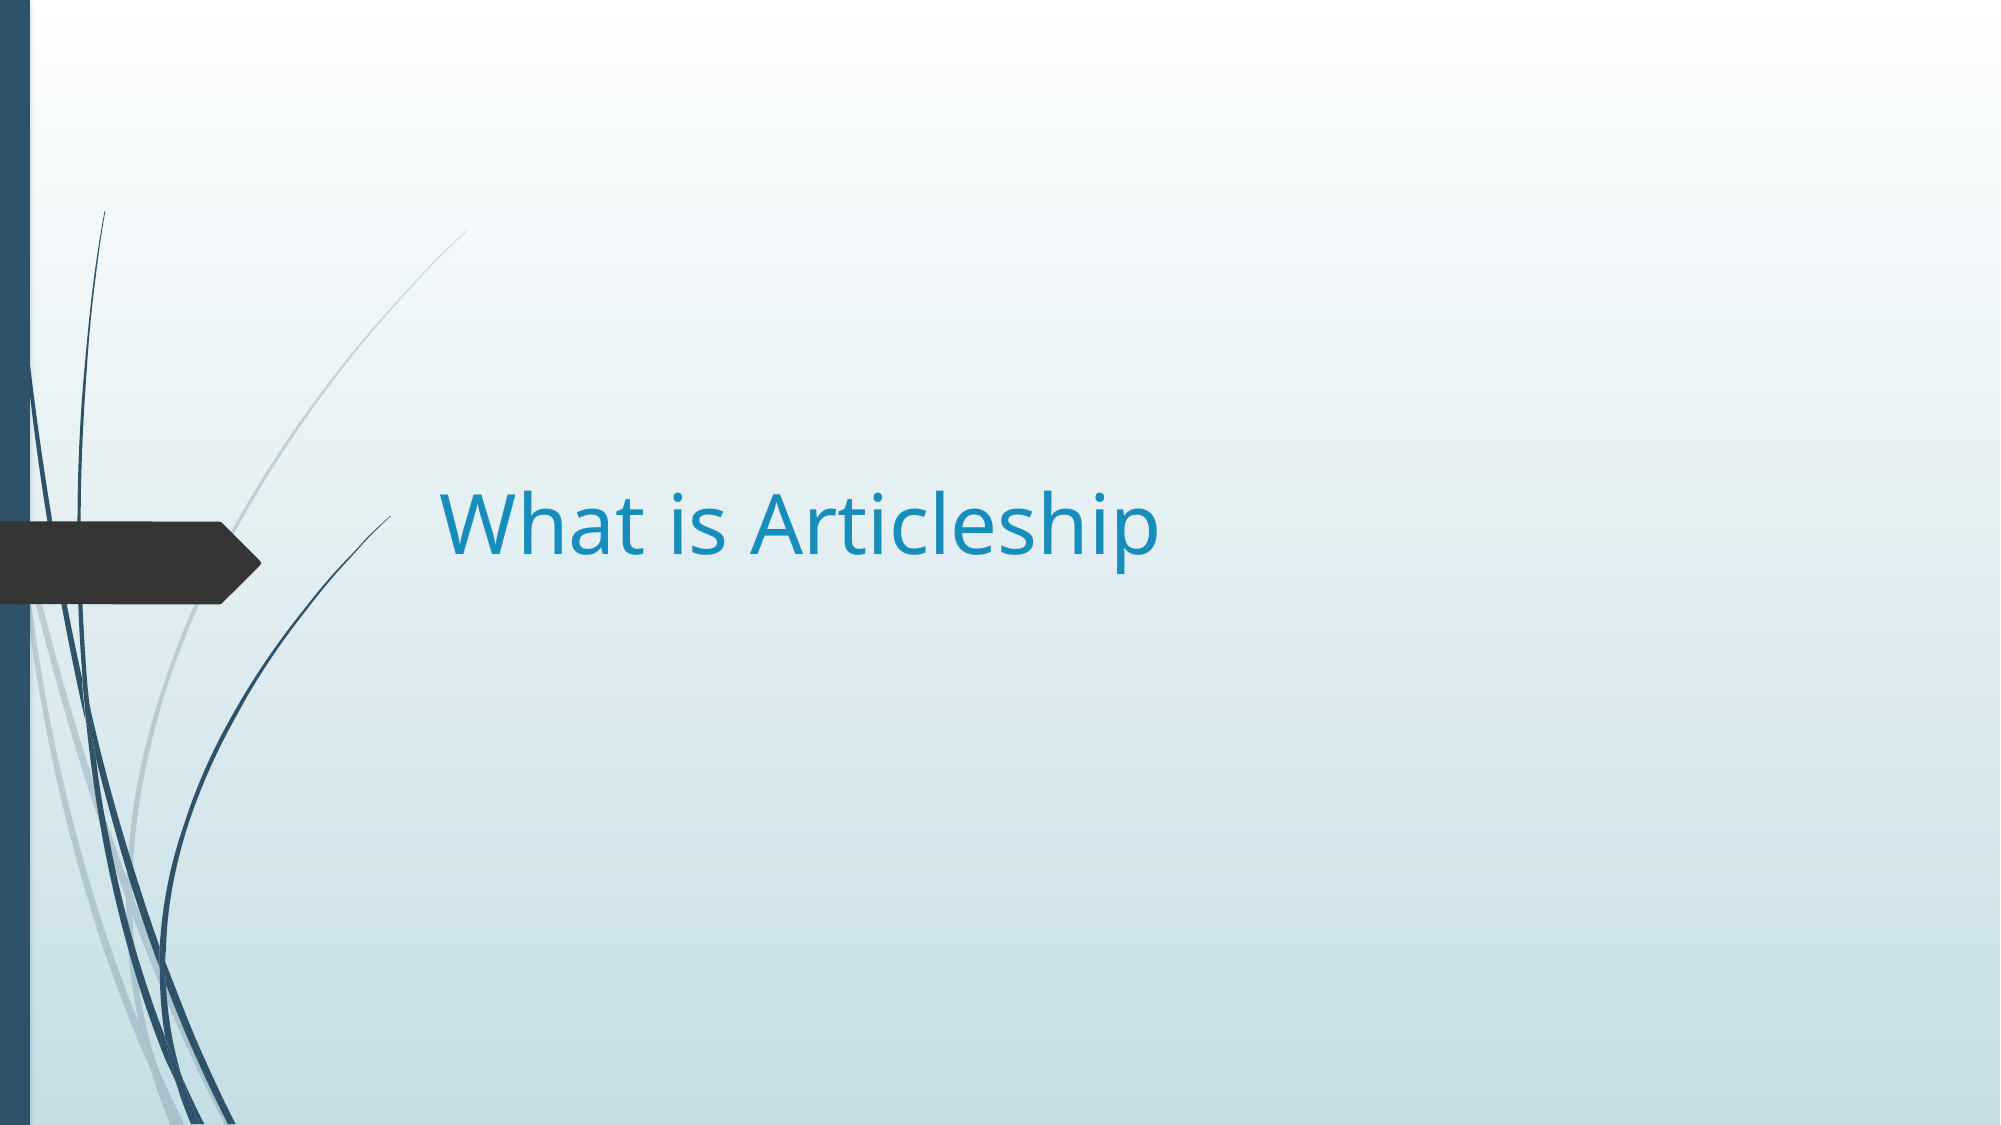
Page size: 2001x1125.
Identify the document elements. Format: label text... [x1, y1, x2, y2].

title What is Articleship [424, 337, 1888, 579]
